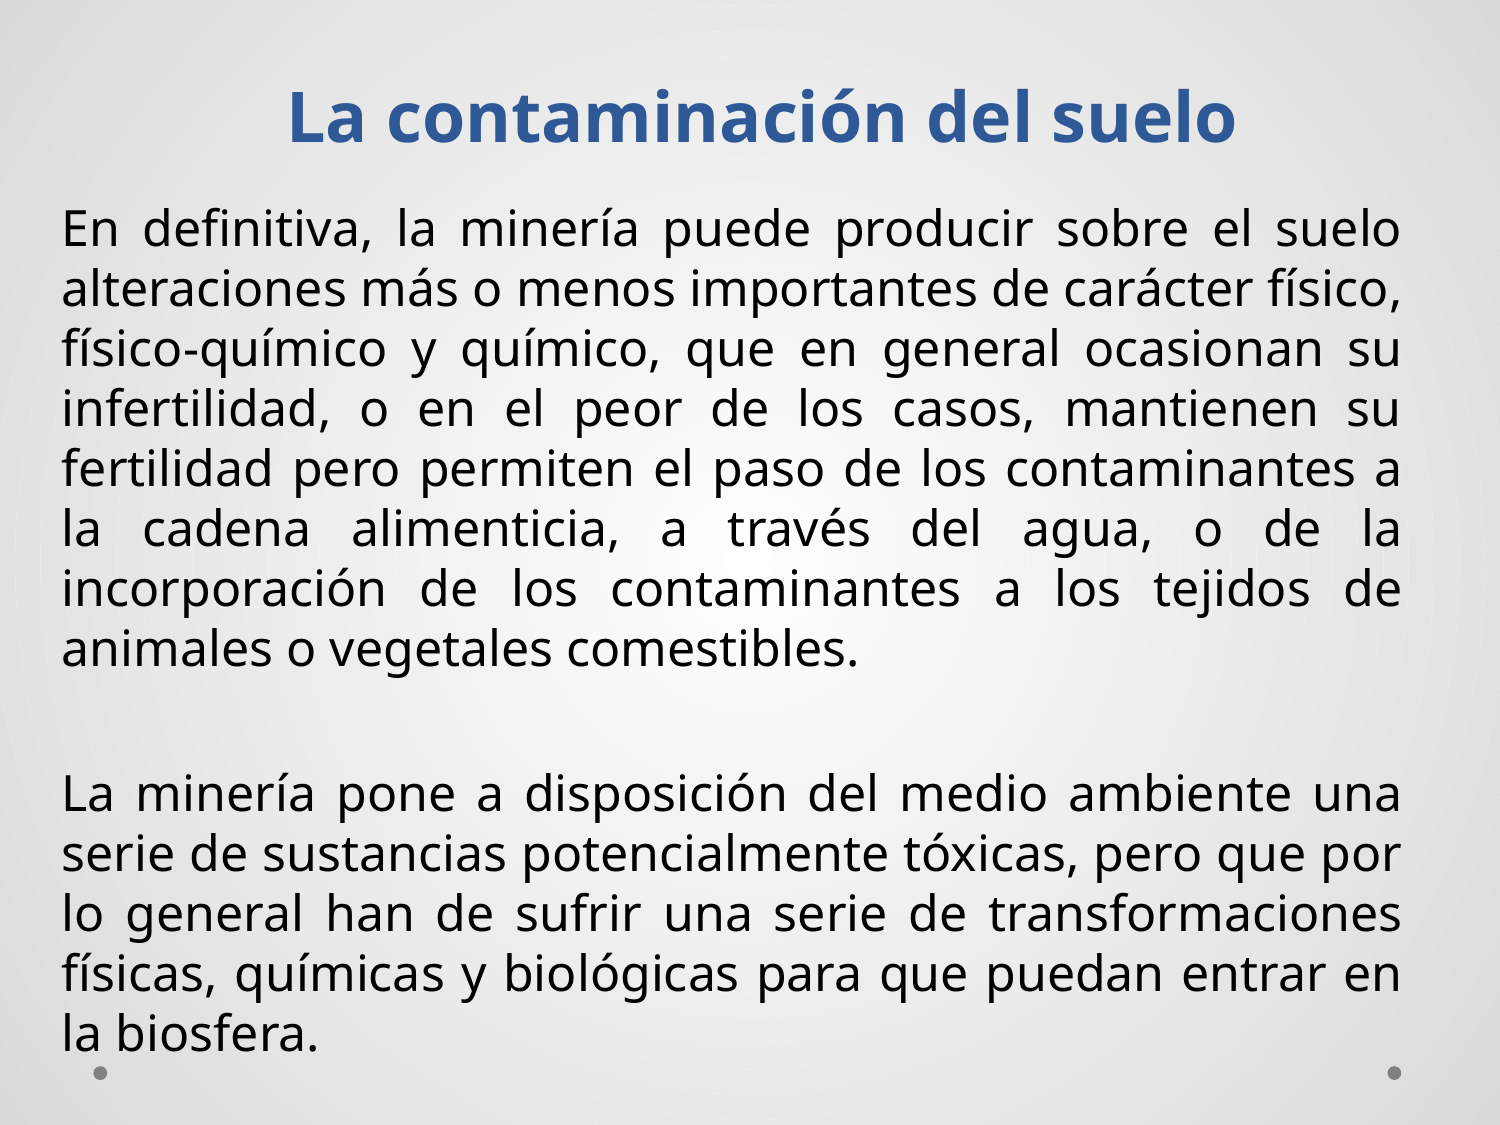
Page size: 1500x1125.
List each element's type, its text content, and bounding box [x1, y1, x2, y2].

text_box En definitiva, la minería puede producir sobre el suelo alteraciones más o menos importantes de carácter físico, físico-químico y químico, que en general ocasionan su infertilidad, o en el peor de los casos, mantienen su fertilidad pero permiten el paso de los contaminantes a la cadena alimenticia, a través del agua, o de la incorporación de los contaminantes a los tejidos de animales o vegetales comestibles. La minería pone a disposición del medio ambiente una serie de sustancias potencialmente tóxicas, pero que por lo general han de sufrir una serie de transformaciones físicas, químicas y biológicas para que puedan entrar en la biosfera. [46, 189, 1418, 1125]
title La contaminación del suelo [50, 46, 1475, 164]
